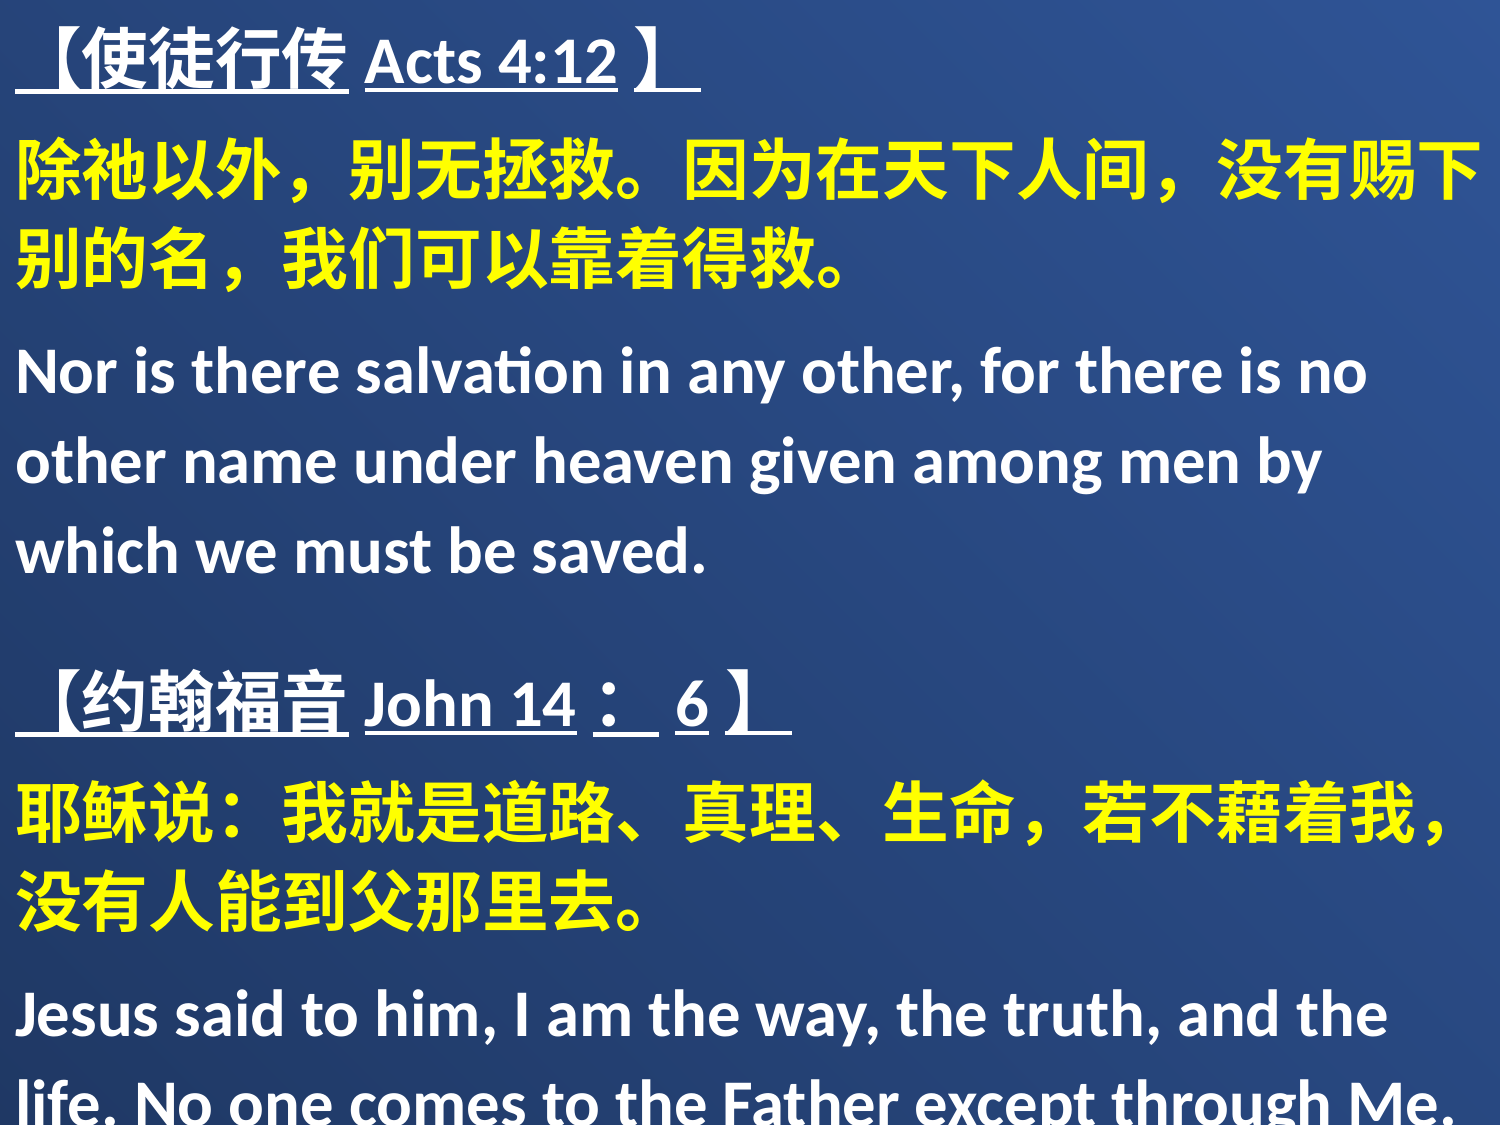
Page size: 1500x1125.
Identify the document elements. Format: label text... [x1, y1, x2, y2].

subtitle 【使徒行传Acts 4:12】 除祂以外，别无拯救。因为在天下人间，没有赐下别的名，我们可以靠着得救。 Nor is there salvation in any other, for there is no other name under heaven given among men by which we must be saved. 【约翰福音John 14：6】 耶稣说：我就是道路、真理、生命，若不藉着我，没有人能到父那里去。 Jesus said to him, I am the way, the truth, and the life. No one comes to the Father except through Me. [0, 0, 1500, 1125]
